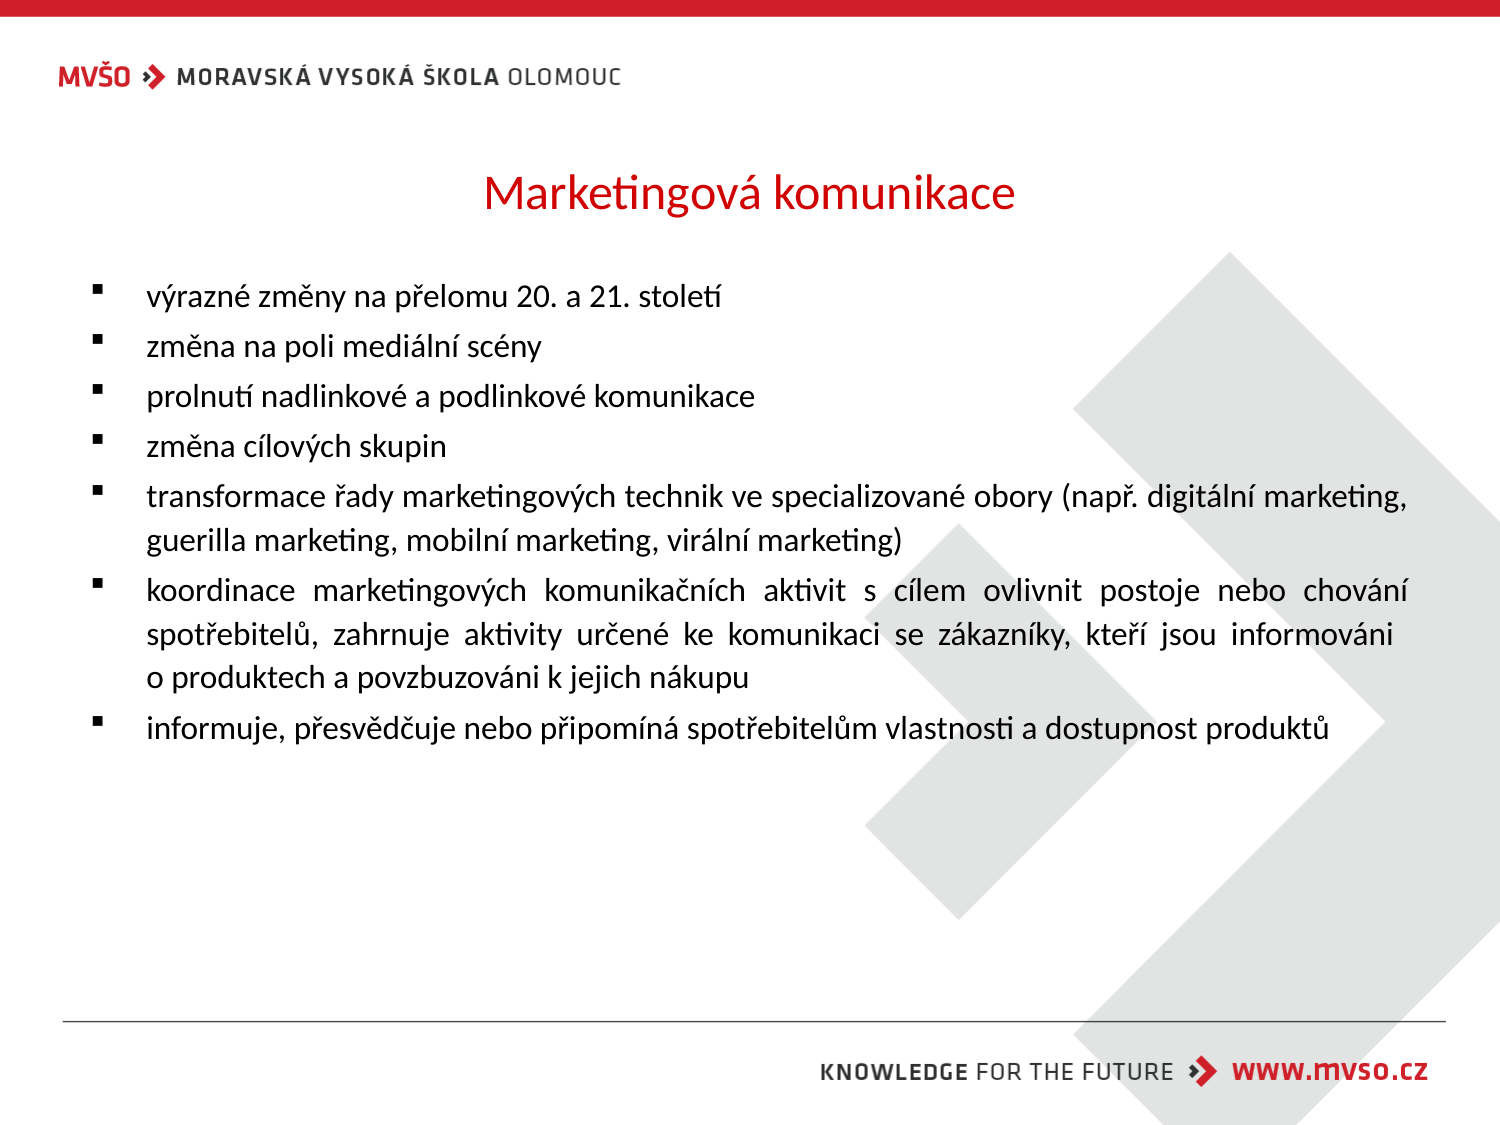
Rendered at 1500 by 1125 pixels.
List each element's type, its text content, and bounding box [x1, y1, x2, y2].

list výrazné změny na přelomu 20. a 21. století změna na poli mediální scény prolnutí nadlinkové a podlinkové komunikace změna cílových skupin transformace řady marketingových technik ve specializované obory (např. digitální marketing, guerilla marketing, mobilní marketing, virální marketing) koordinace marketingových komunikačních aktivit s cílem ovlivnit postoje nebo chování spotřebitelů, zahrnuje aktivity určené ke komunikaci se zákazníky, kteří jsou informováni o produktech a povzbuzováni k jejich nákupu informuje, přesvědčuje nebo připomíná spotřebitelům vlastnosti a dostupnost produktů [75, 262, 1425, 1005]
title Marketingová komunikace [75, 129, 1425, 250]
picture [0, 0, 1500, 1125]
